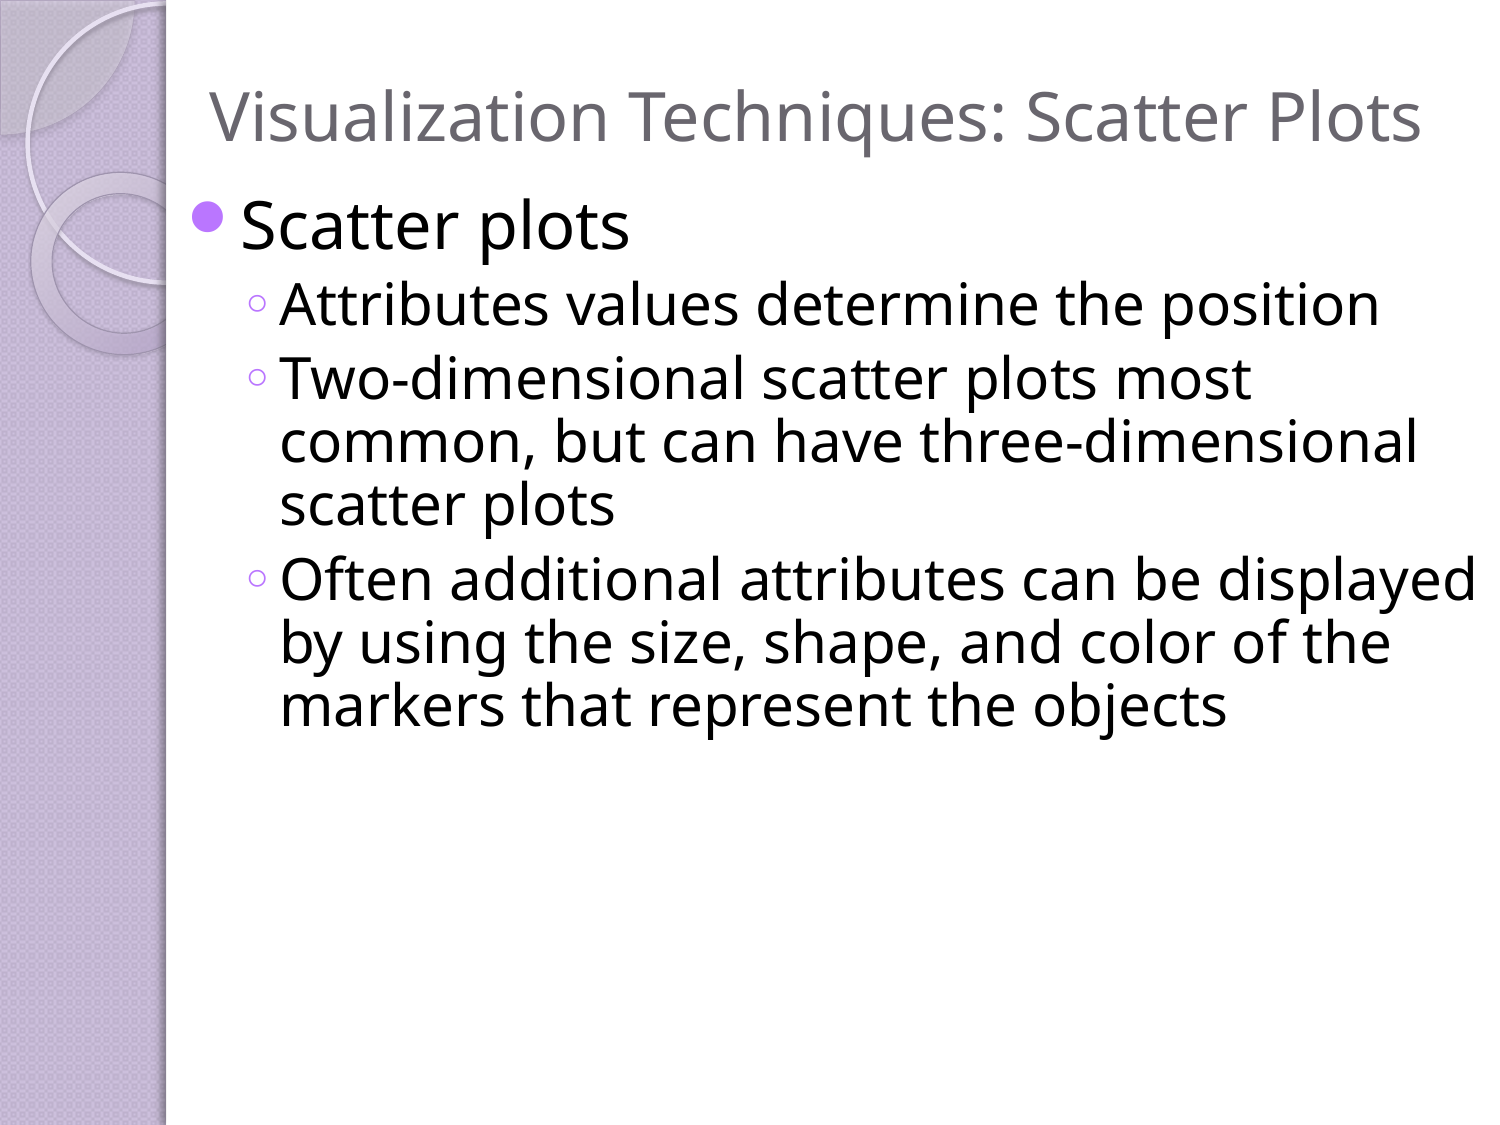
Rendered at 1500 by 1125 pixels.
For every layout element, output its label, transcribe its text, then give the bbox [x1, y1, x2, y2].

list Scatter plots Attributes values determine the position Two-dimensional scatter plots most common, but can have three-dimensional scatter plots Often additional attributes can be displayed by using the size, shape, and color of the markers that represent the objects [159, 184, 1500, 1022]
title Visualization Techniques: Scatter Plots [194, 45, 1466, 184]
